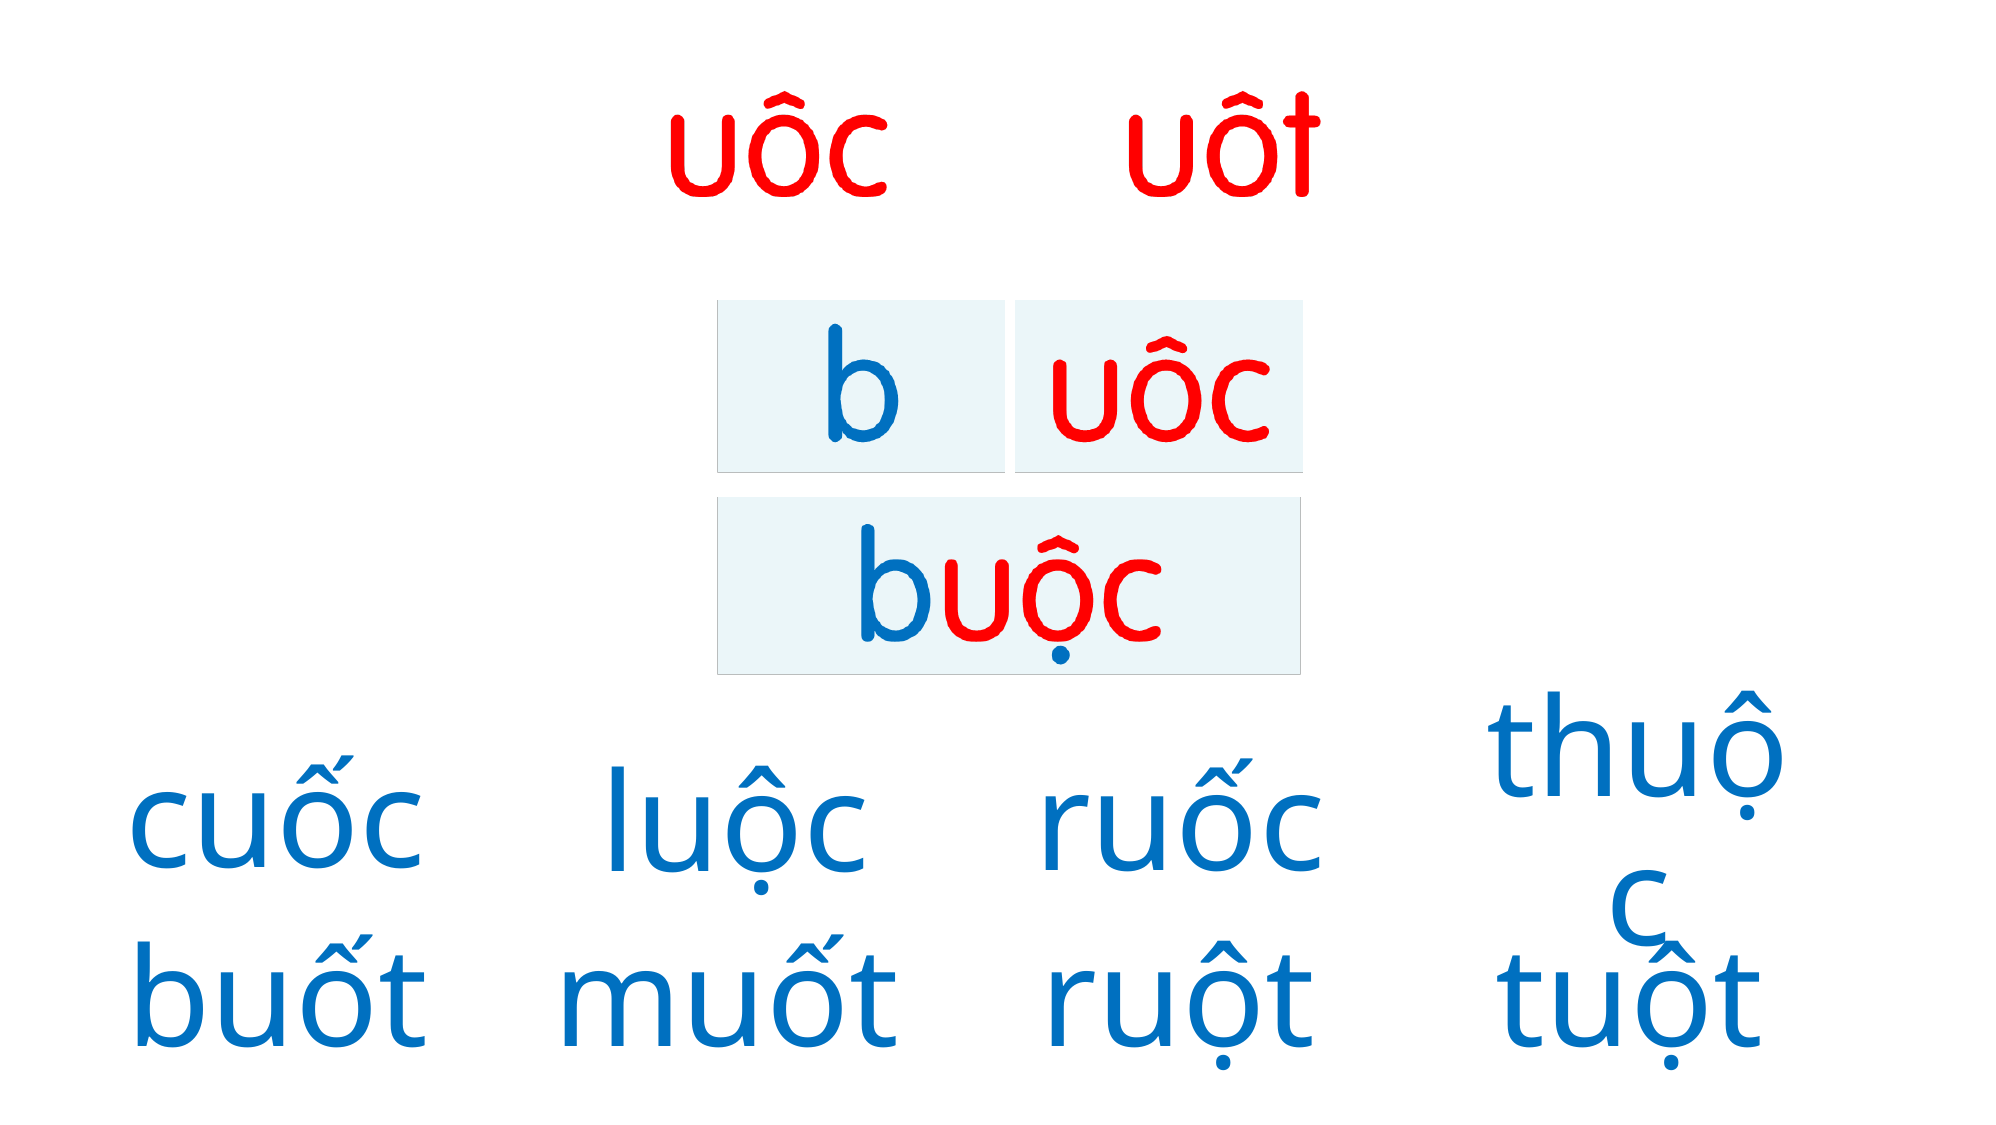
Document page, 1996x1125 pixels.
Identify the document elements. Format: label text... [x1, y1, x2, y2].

text_box thuộc [1446, 781, 1830, 871]
text_box tuột [1397, 957, 1862, 1047]
text_box buốt [85, 957, 469, 1047]
text_box luộc [560, 782, 910, 872]
text_box ruột [946, 957, 1397, 1047]
picture [569, 0, 1410, 786]
text_box muốt [515, 957, 938, 1047]
text_box ruốc [988, 794, 1372, 871]
text_box cuốc [84, 778, 468, 868]
